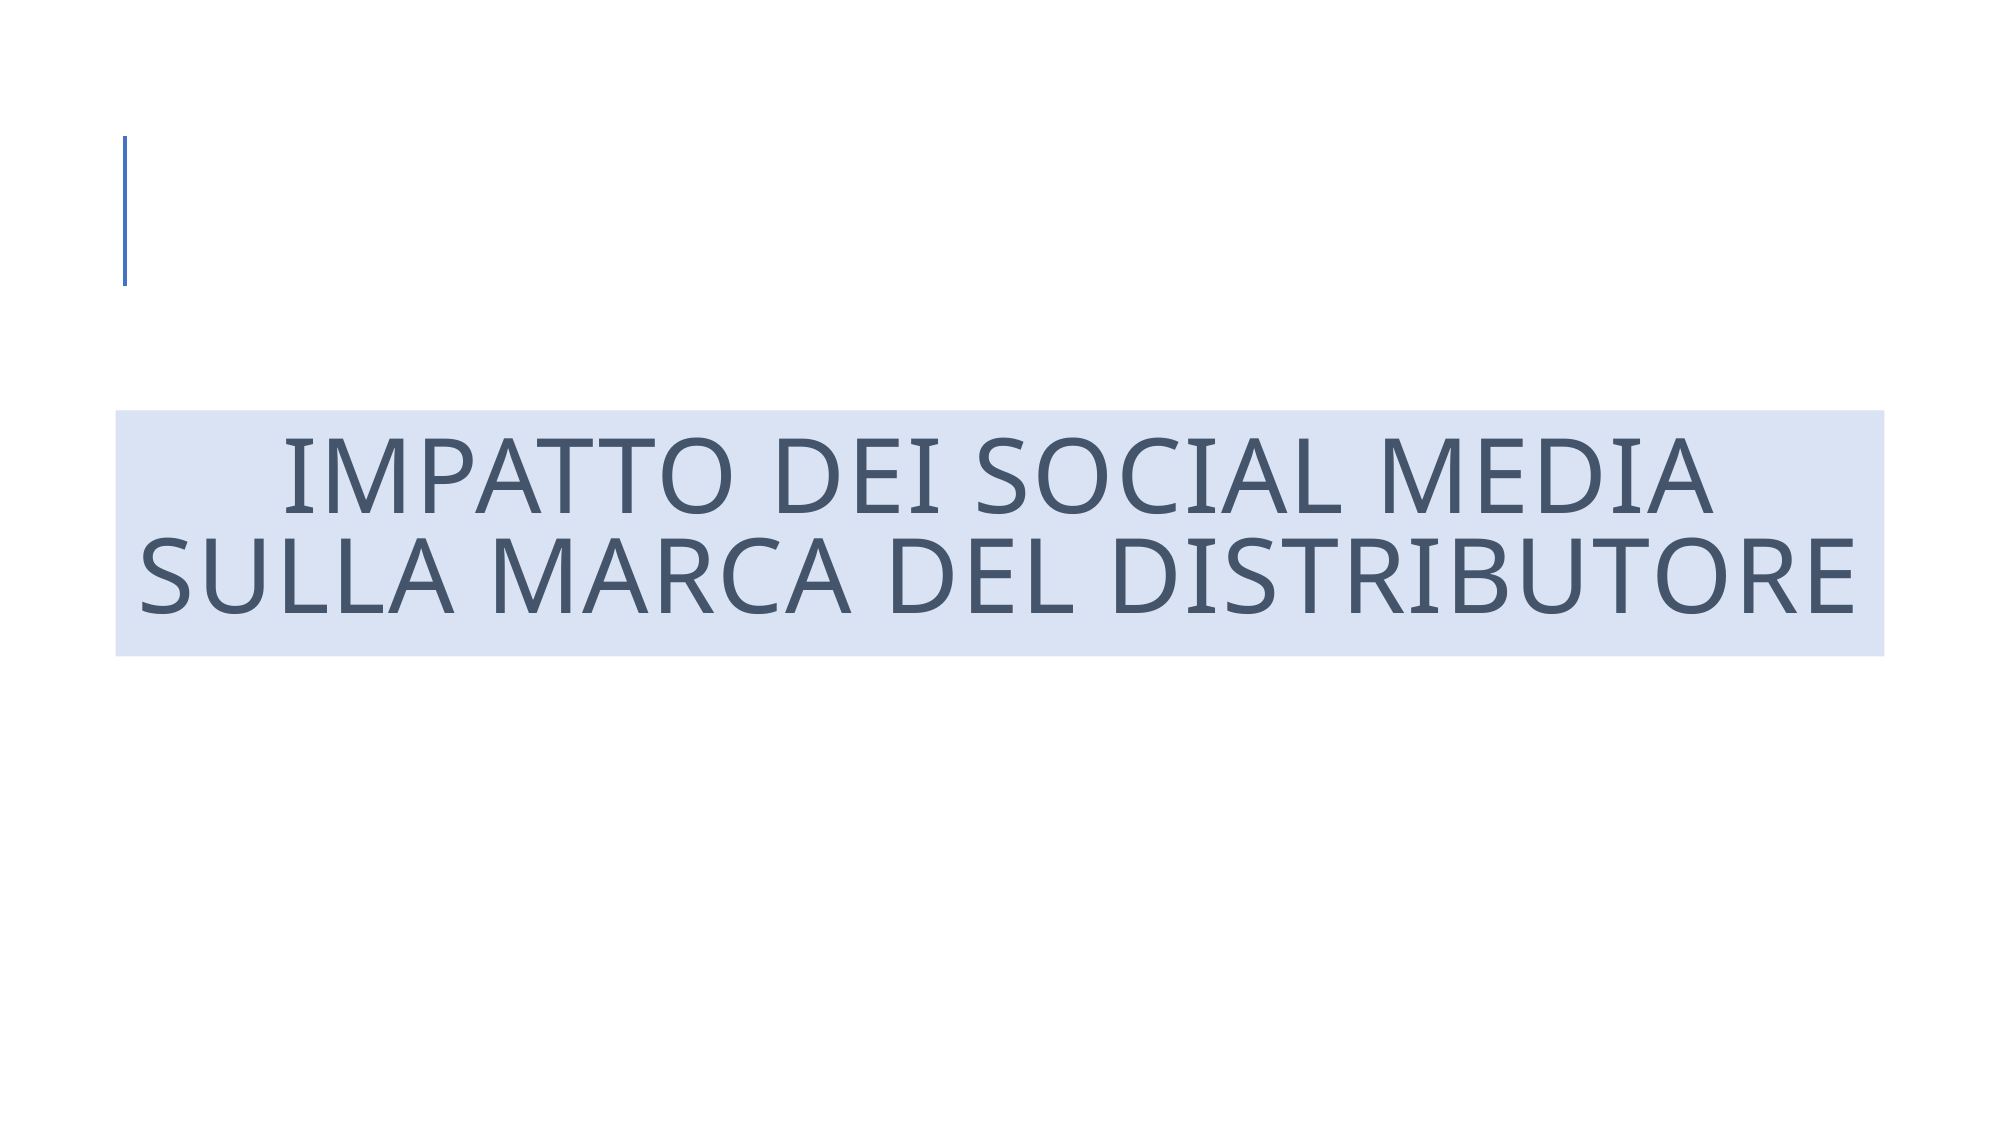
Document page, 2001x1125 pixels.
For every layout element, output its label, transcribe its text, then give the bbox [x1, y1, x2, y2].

title IMPATTO DEI SOCIAL MEDIA SULLA MARCA DEL DISTRIBUTORE [115, 410, 1885, 657]
